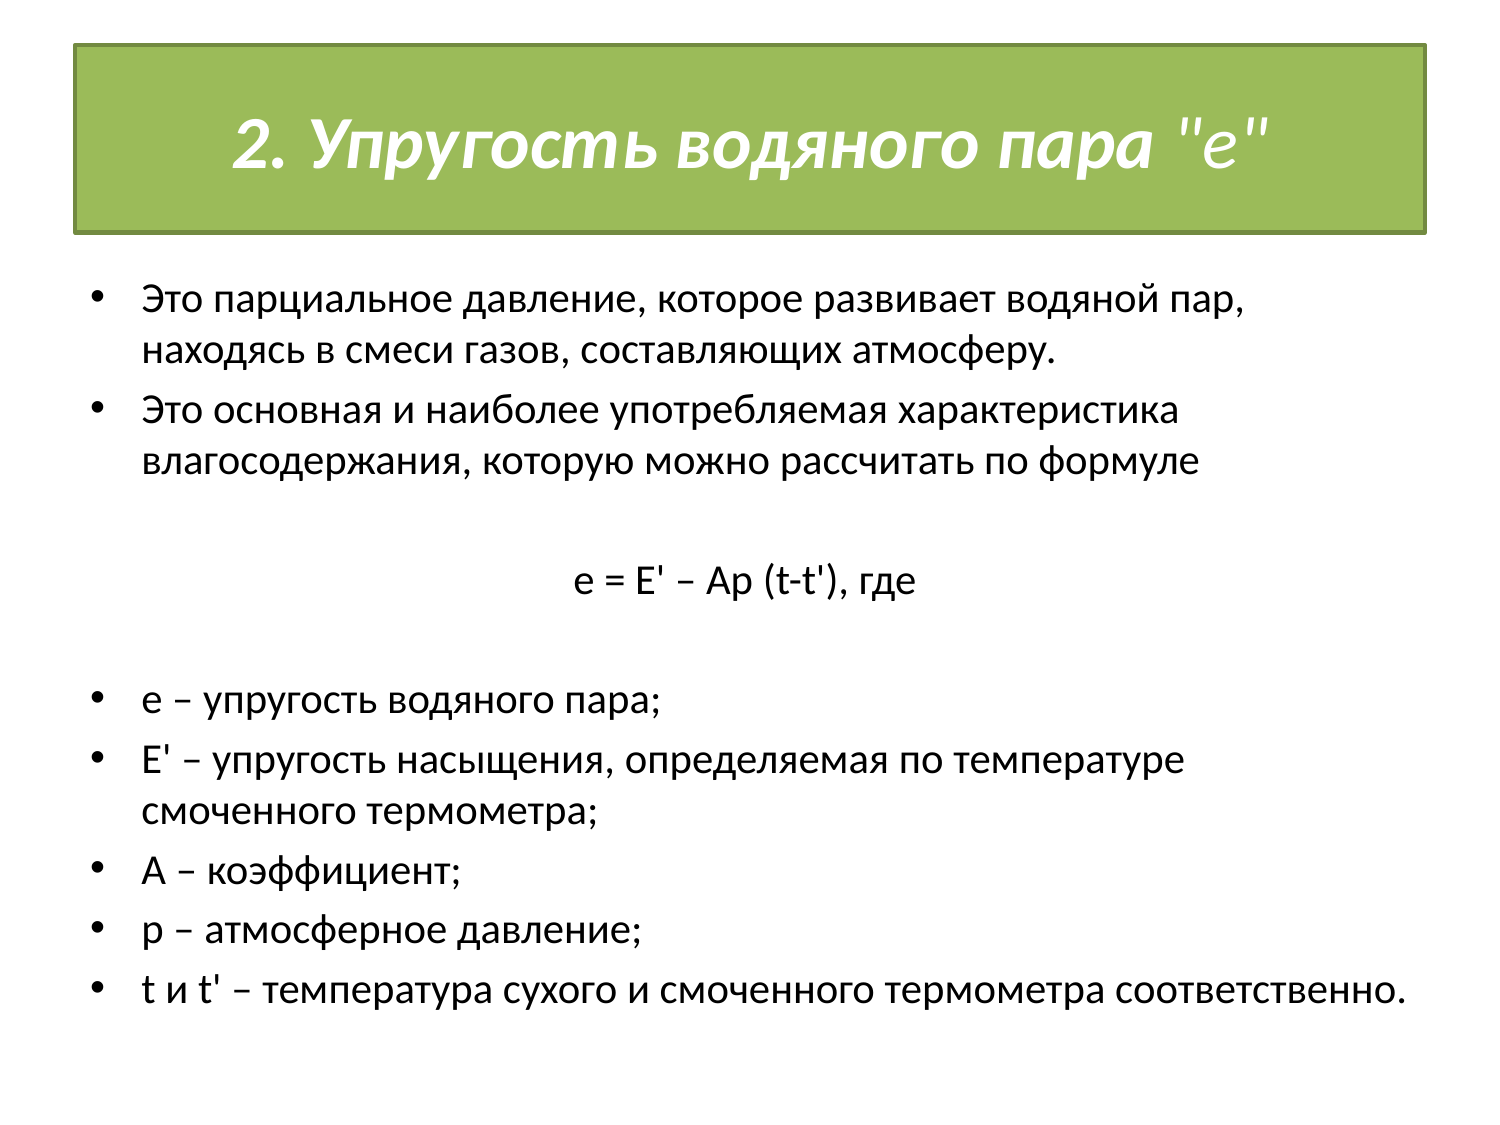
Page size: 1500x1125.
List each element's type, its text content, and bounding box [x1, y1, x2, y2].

list Это парциальное давление, которое развивает водяной пар, находясь в смеси газов, составляющих атмосферу. Это основная и наиболее употребляемая характеристика влагосодержания, которую можно рассчитать по формуле е = Е' – Ар (t-t'), где е – упругость водяного пара; Е' – упругость насыщения, определяемая по температуре смоченного термометра; А – коэффициент; р – атмосферное давление; t и t' – температура сухого и смоченного термометра соответственно. [75, 262, 1425, 1055]
title 2. Упругость водяного пара "е" [73, 43, 1427, 235]
